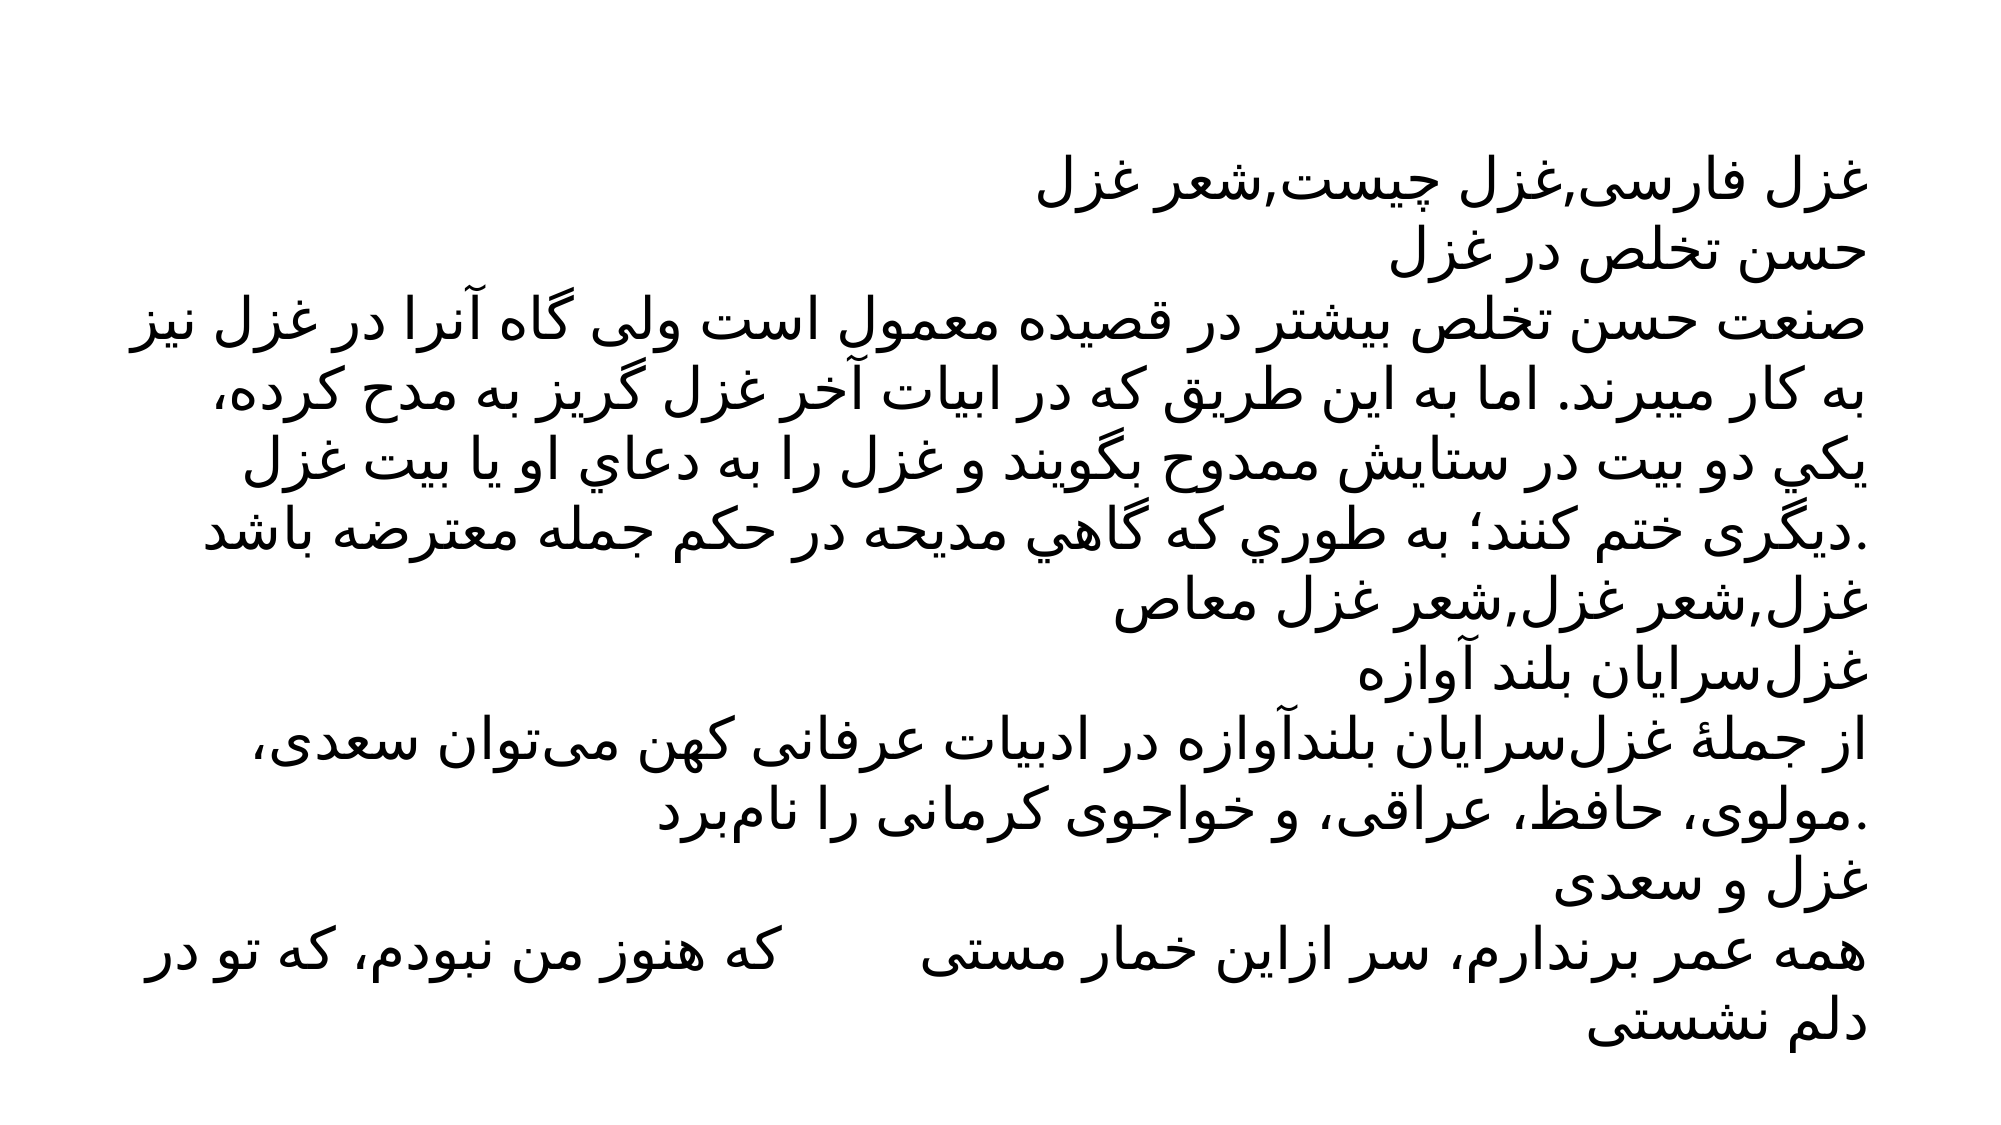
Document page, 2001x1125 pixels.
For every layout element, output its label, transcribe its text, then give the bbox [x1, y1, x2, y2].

text_box غزل فارسی,غزل چیست,شعر غزل حسن تخلص در غزل صنعت حسن تخلص بيشتر در قصيده معمول است ولی گاه آن­را در غزل نيز به کار می­برند. اما به اين طريق که در ابيات آخر غزل گريز به مدح کرده، يکي دو بيت در ستايش ممدوح بگويند و غزل را به دعاي او يا بيت غزل ديگری ختم کنند؛ به طوري که گاهي مديحه در حکم جمله معترضه باشد. غزل,شعر غزل,شعر غزل معاص غزل‌سرایان بلند آوازه از جملۀ غزل‌سرایان بلندآوازه در ادبیات عرفانی کهن می‌توان سعدی، مولوی، حافظ، عراقی، و خواجوی کرمانی را نام‌برد. غزل و سعدی همه عمر برندارم، سر ازاين خمار مستی كه هنوز من نبودم، كه تو در دلم نشستی [104, 134, 1884, 1059]
